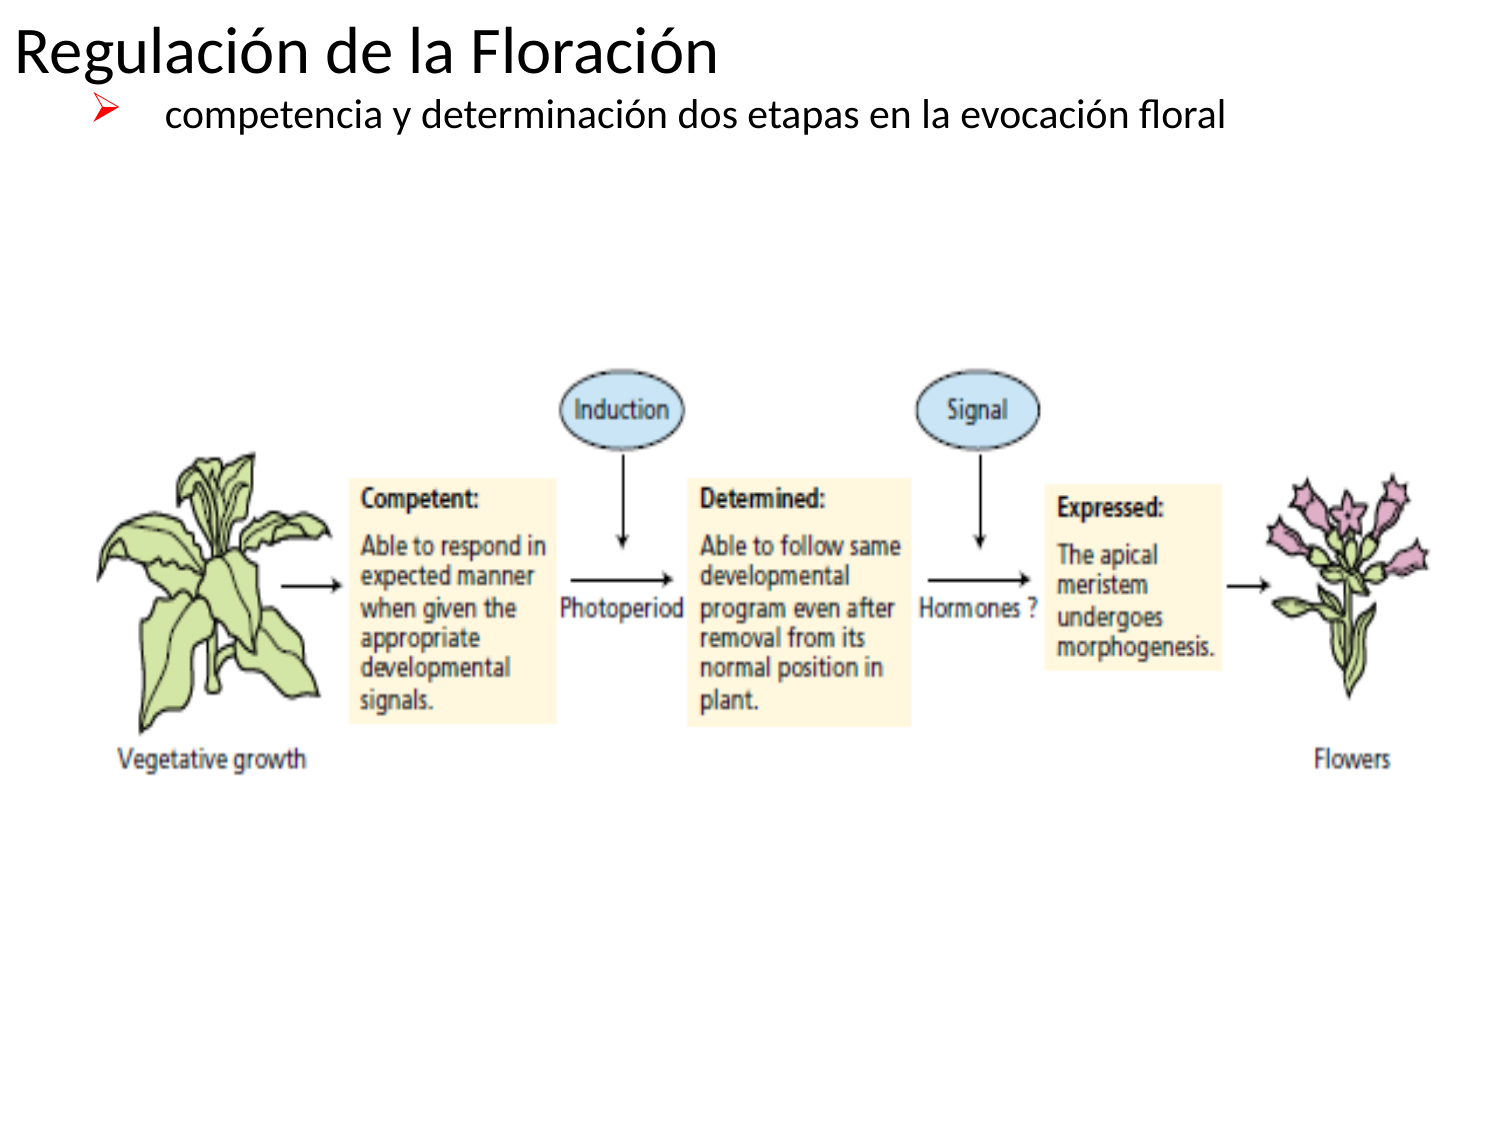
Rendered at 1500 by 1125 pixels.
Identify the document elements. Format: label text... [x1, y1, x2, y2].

picture [52, 349, 1448, 799]
text_box Regulación de la Floración competencia y determinación dos etapas en la evocación floral [0, 0, 1500, 145]
